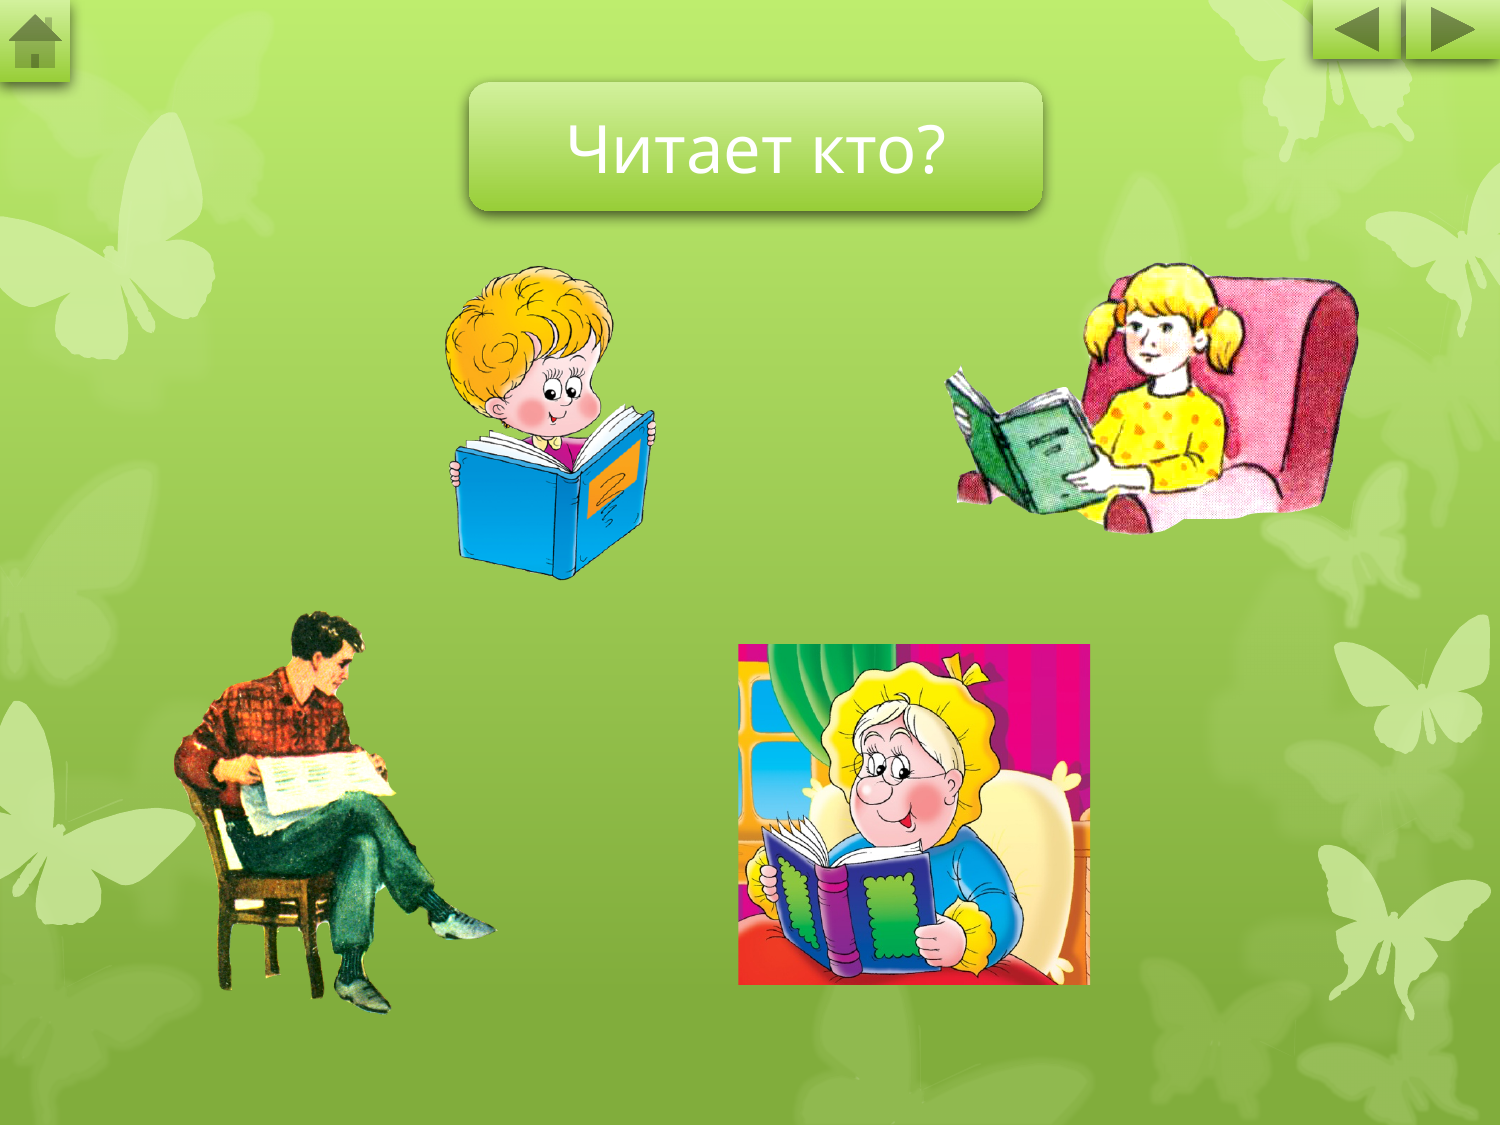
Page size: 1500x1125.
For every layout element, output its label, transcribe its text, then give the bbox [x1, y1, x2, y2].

text_box [0, 0, 71, 83]
text_box Читает кто? [468, 81, 1043, 211]
text_box [1312, 0, 1398, 59]
picture [936, 257, 1360, 553]
picture [737, 643, 1091, 985]
text_box [1406, 0, 1500, 59]
picture [151, 245, 681, 1030]
